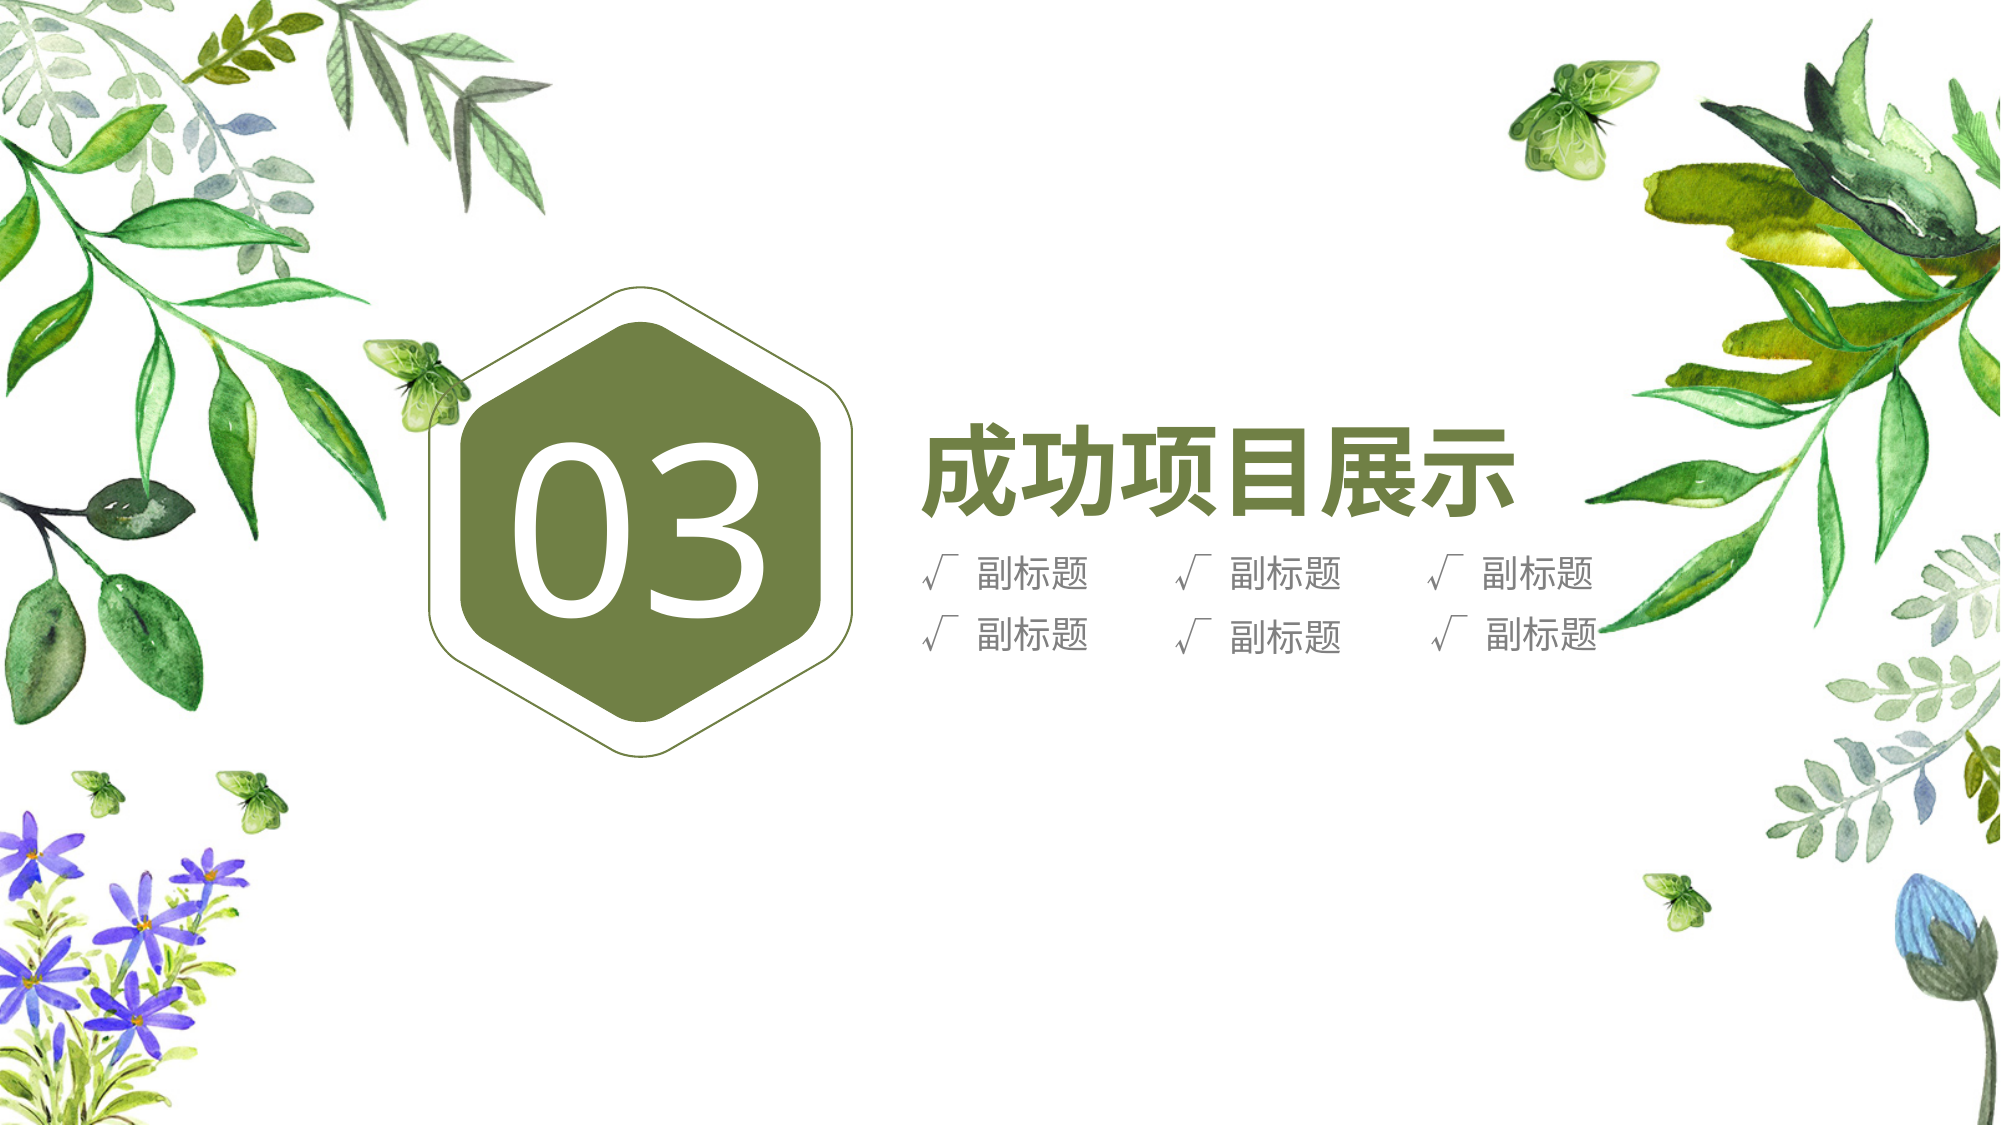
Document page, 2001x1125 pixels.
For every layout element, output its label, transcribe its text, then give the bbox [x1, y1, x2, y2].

text_box √ 副标题 [1417, 545, 1657, 601]
text_box [565, 724, 716, 758]
text_box √ 副标题 [911, 606, 1245, 662]
text_box √ 副标题 [1164, 544, 1383, 600]
text_box √ 副标题 [911, 545, 1124, 601]
picture [0, 0, 2001, 1125]
text_box [565, 286, 716, 320]
text_box [821, 380, 853, 664]
text_box √ 副标题 [1164, 608, 1498, 664]
text_box [428, 380, 460, 664]
text_box √ 副标题 [1420, 606, 1754, 662]
text_box 成功项目展示 [905, 401, 1535, 537]
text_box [460, 320, 821, 724]
